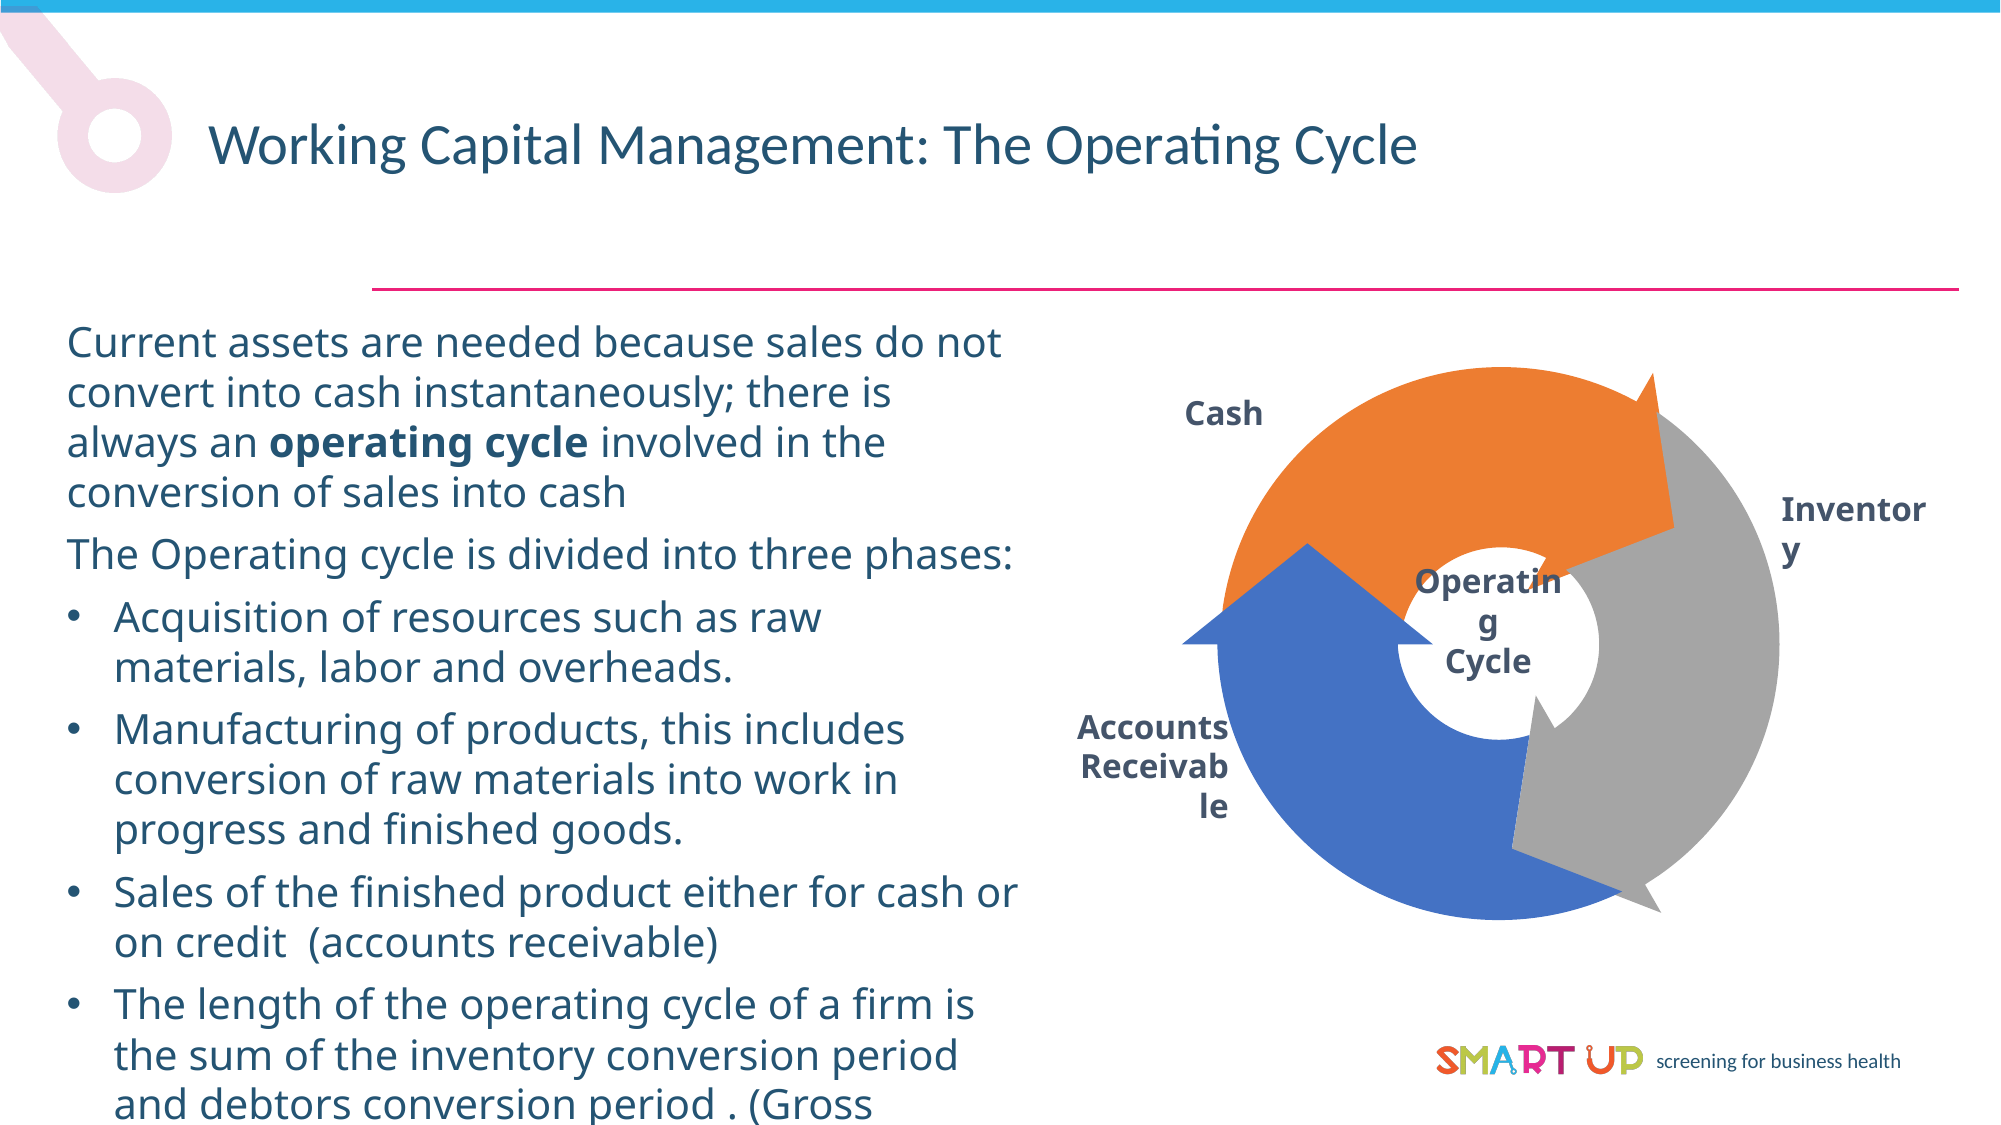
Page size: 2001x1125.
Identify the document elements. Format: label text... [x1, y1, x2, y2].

text_box Current assets are needed because sales do not convert into cash instantaneously; there is always an operating cycle involved in the conversion of sales into cash The Operating cycle is divided into three phases: Acquisition of resources such as raw materials, labor and overheads. Manufacturing of products, this includes conversion of raw materials into work in progress and finished goods. Sales of the finished product either for cash or on credit (accounts receivable) The length of the operating cycle of a firm is the sum of the inventory conversion period and debtors conversion period . (Gross Operating Cycles) [53, 308, 1040, 1125]
text_box [1514, 409, 1781, 915]
text_box Cash [1095, 384, 1279, 440]
list Working Capital Management: The Operating Cycle [193, 106, 1646, 221]
text_box Operating Cycle [1396, 552, 1580, 688]
picture [1436, 1045, 1643, 1078]
text_box [1221, 366, 1673, 612]
picture [0, 6, 224, 218]
text_box Accounts Receivable [1060, 698, 1244, 833]
text_box [1178, 541, 1625, 922]
text_box Inventory [1766, 480, 1950, 575]
